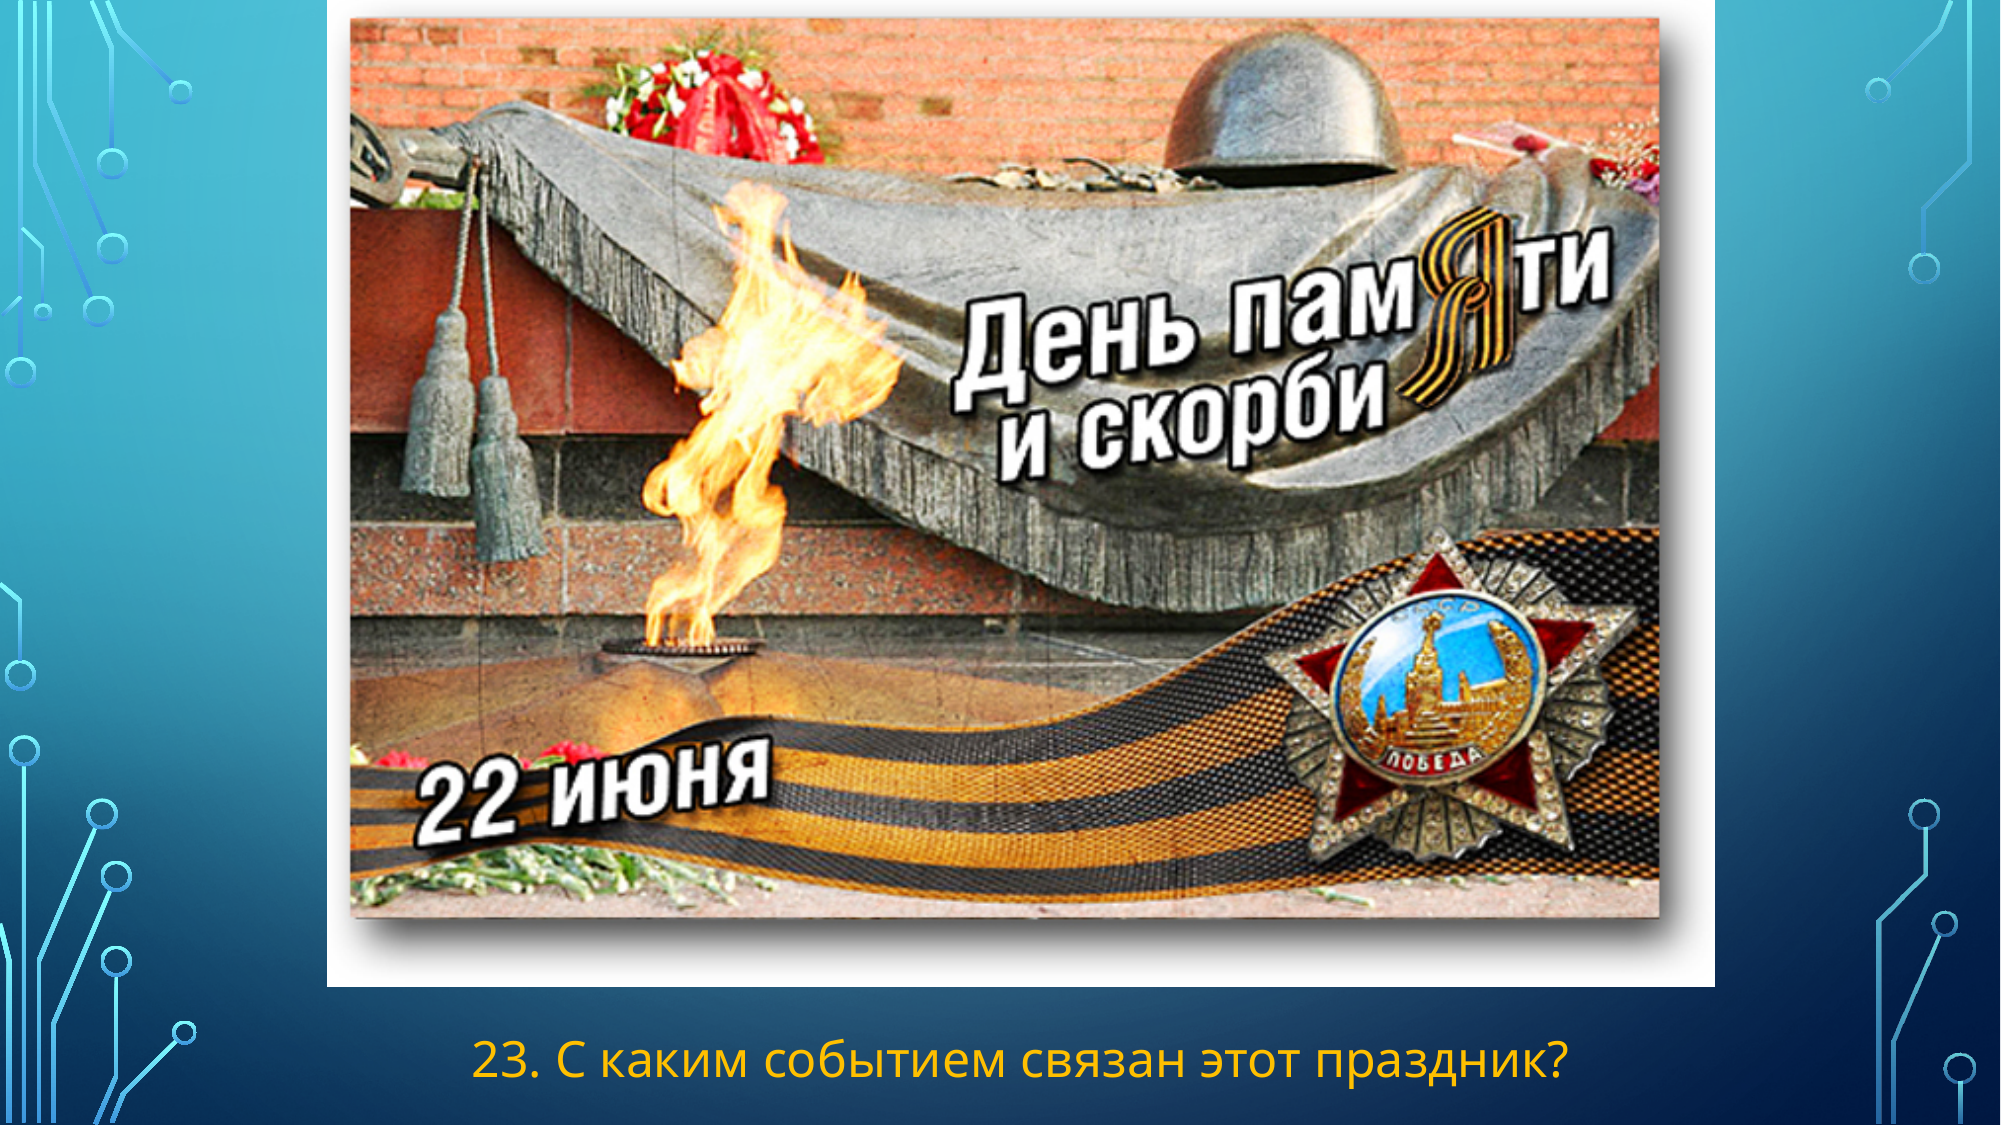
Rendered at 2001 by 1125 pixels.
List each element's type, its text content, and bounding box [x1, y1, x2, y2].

picture [327, 0, 1715, 987]
text_box 23. С каким событием связан этот праздник? [236, 1019, 1806, 1095]
